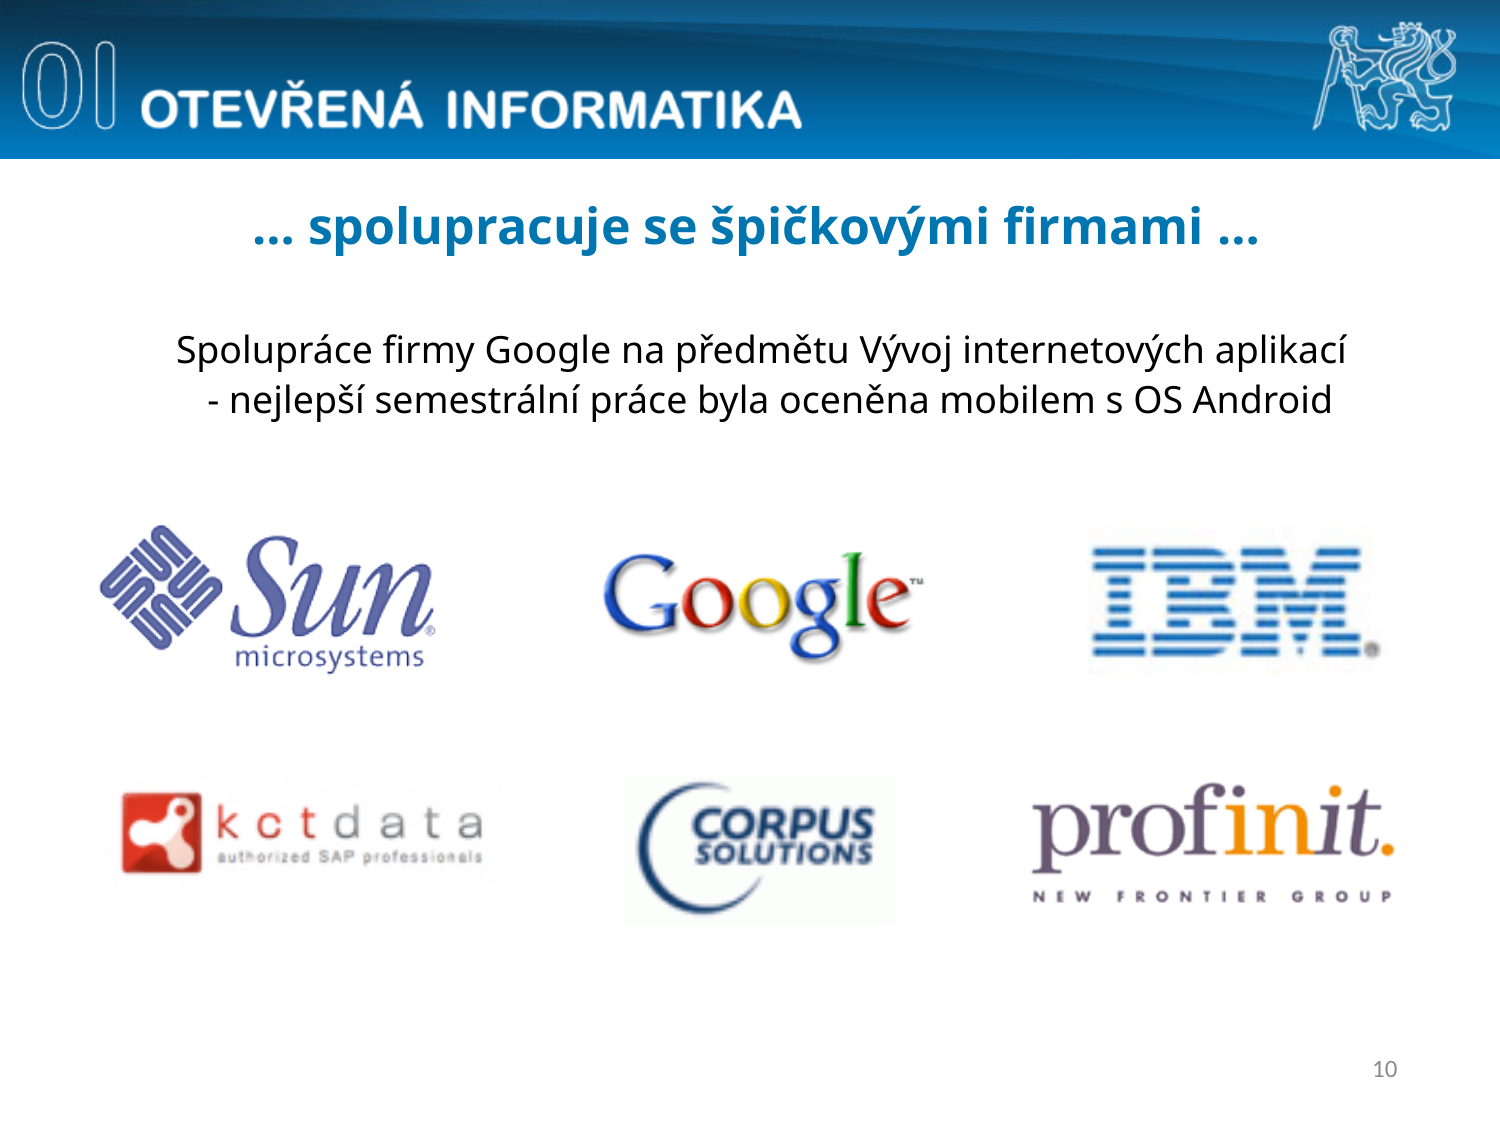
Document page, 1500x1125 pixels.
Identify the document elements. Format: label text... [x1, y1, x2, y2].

picture [99, 774, 509, 888]
picture [624, 774, 896, 926]
picture [1087, 524, 1388, 674]
picture [99, 524, 438, 676]
picture [1469, 104, 1492, 109]
picture [599, 549, 926, 671]
slide_number 10 [1062, 1037, 1413, 1098]
picture [0, 0, 1500, 159]
text_box … spolupracuje se špičkovými firmami … Spolupráce firmy Google na předmětu Vývoj internetových aplikací - nejlepší semestrální práce byla oceněna mobilem s OS Android [37, 187, 1475, 1088]
picture [1024, 774, 1401, 916]
